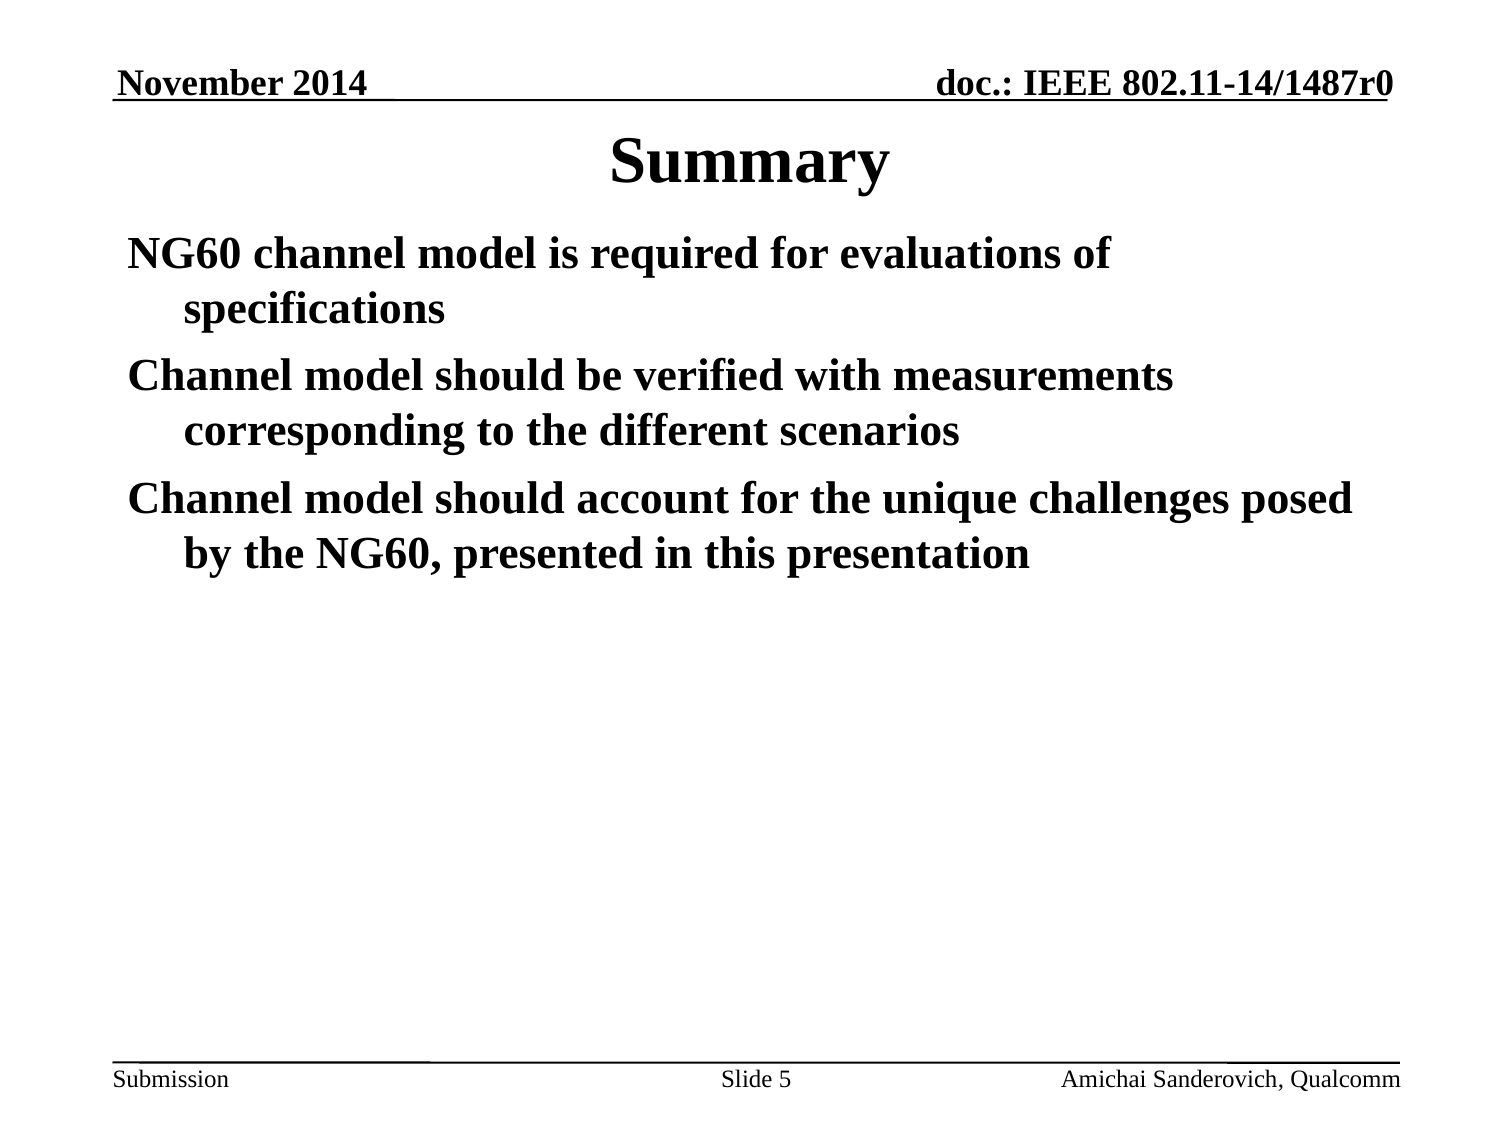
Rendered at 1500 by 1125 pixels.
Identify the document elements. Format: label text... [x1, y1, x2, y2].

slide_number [116, 58, 507, 104]
slide_number Slide 5 [712, 1061, 800, 1123]
title Summary [112, 112, 1388, 201]
footer Amichai Sanderovich, Qualcomm [984, 1061, 1402, 1091]
list NG60 channel model is required for evaluations of specifications Channel model should be verified with measurements corresponding to the different scenarios Channel model should account for the unique challenges posed by the NG60, presented in this presentation [111, 214, 1388, 966]
